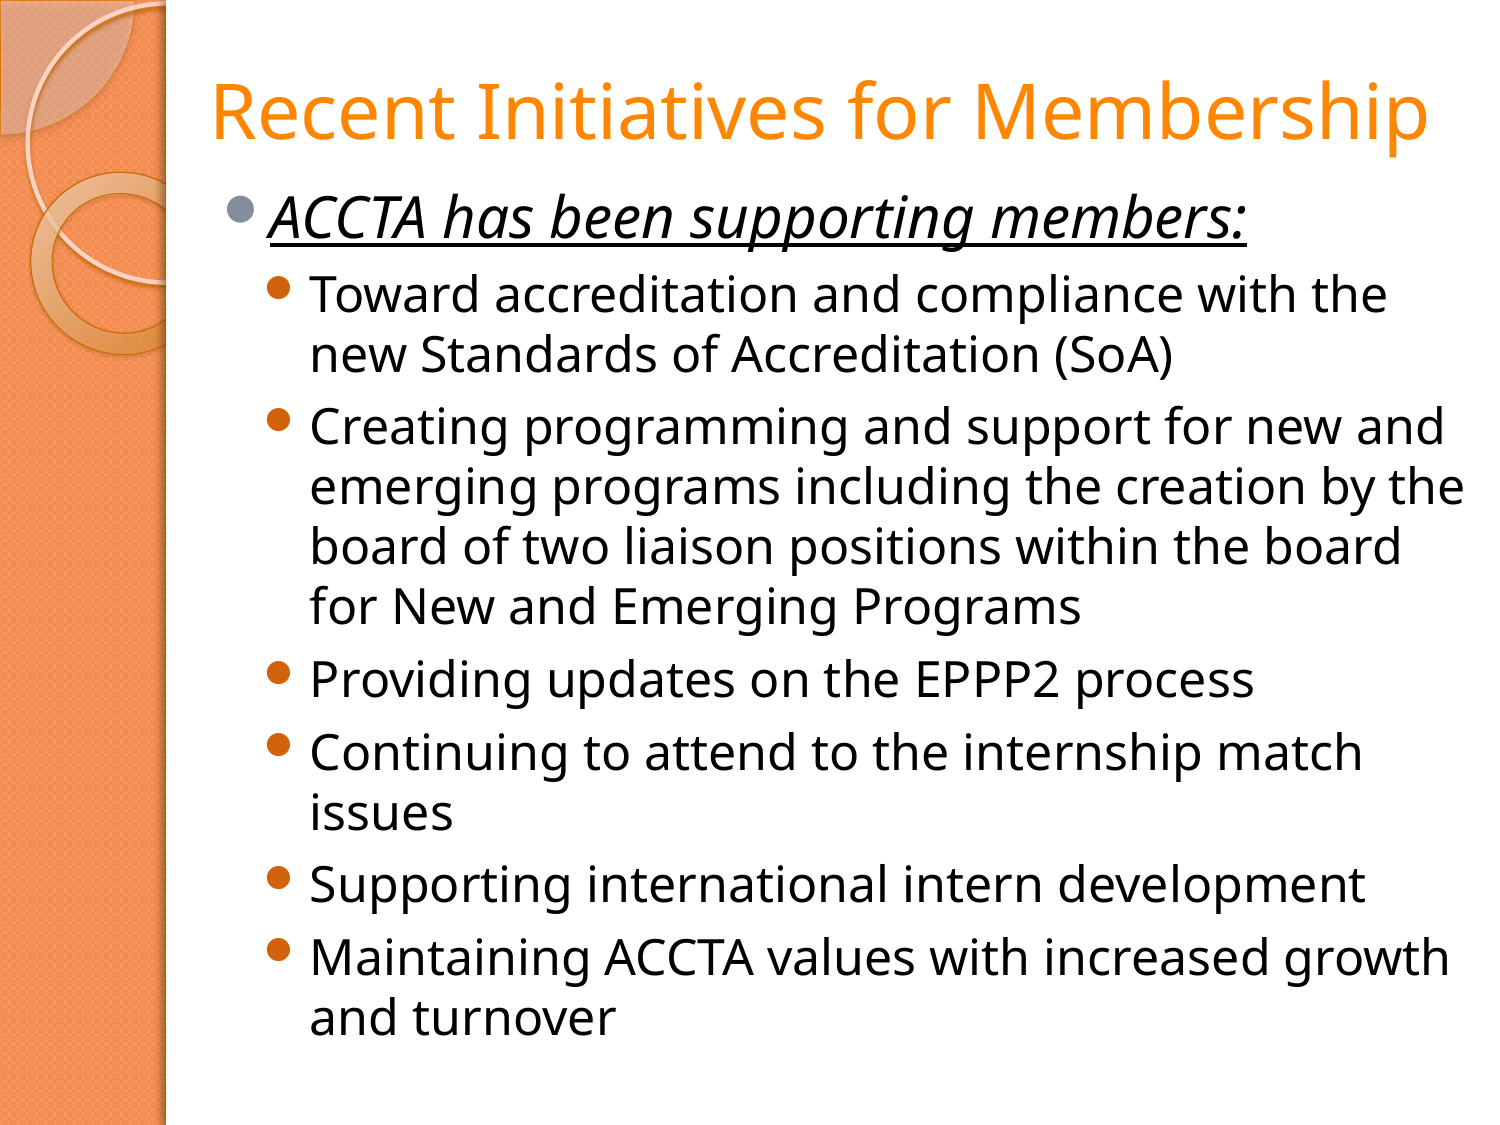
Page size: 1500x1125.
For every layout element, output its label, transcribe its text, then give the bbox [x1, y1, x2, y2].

title Recent Initiatives for Membership [194, 45, 1500, 172]
list ACCTA has been supporting members: Toward accreditation and compliance with the new Standards of Accreditation (SoA) Creating programming and support for new and emerging programs including the creation by the board of two liaison positions within the board for New and Emerging Programs Providing updates on the EPPP2 process Continuing to attend to the internship match issues Supporting international intern development Maintaining ACCTA values with increased growth and turnover [194, 172, 1500, 1106]
